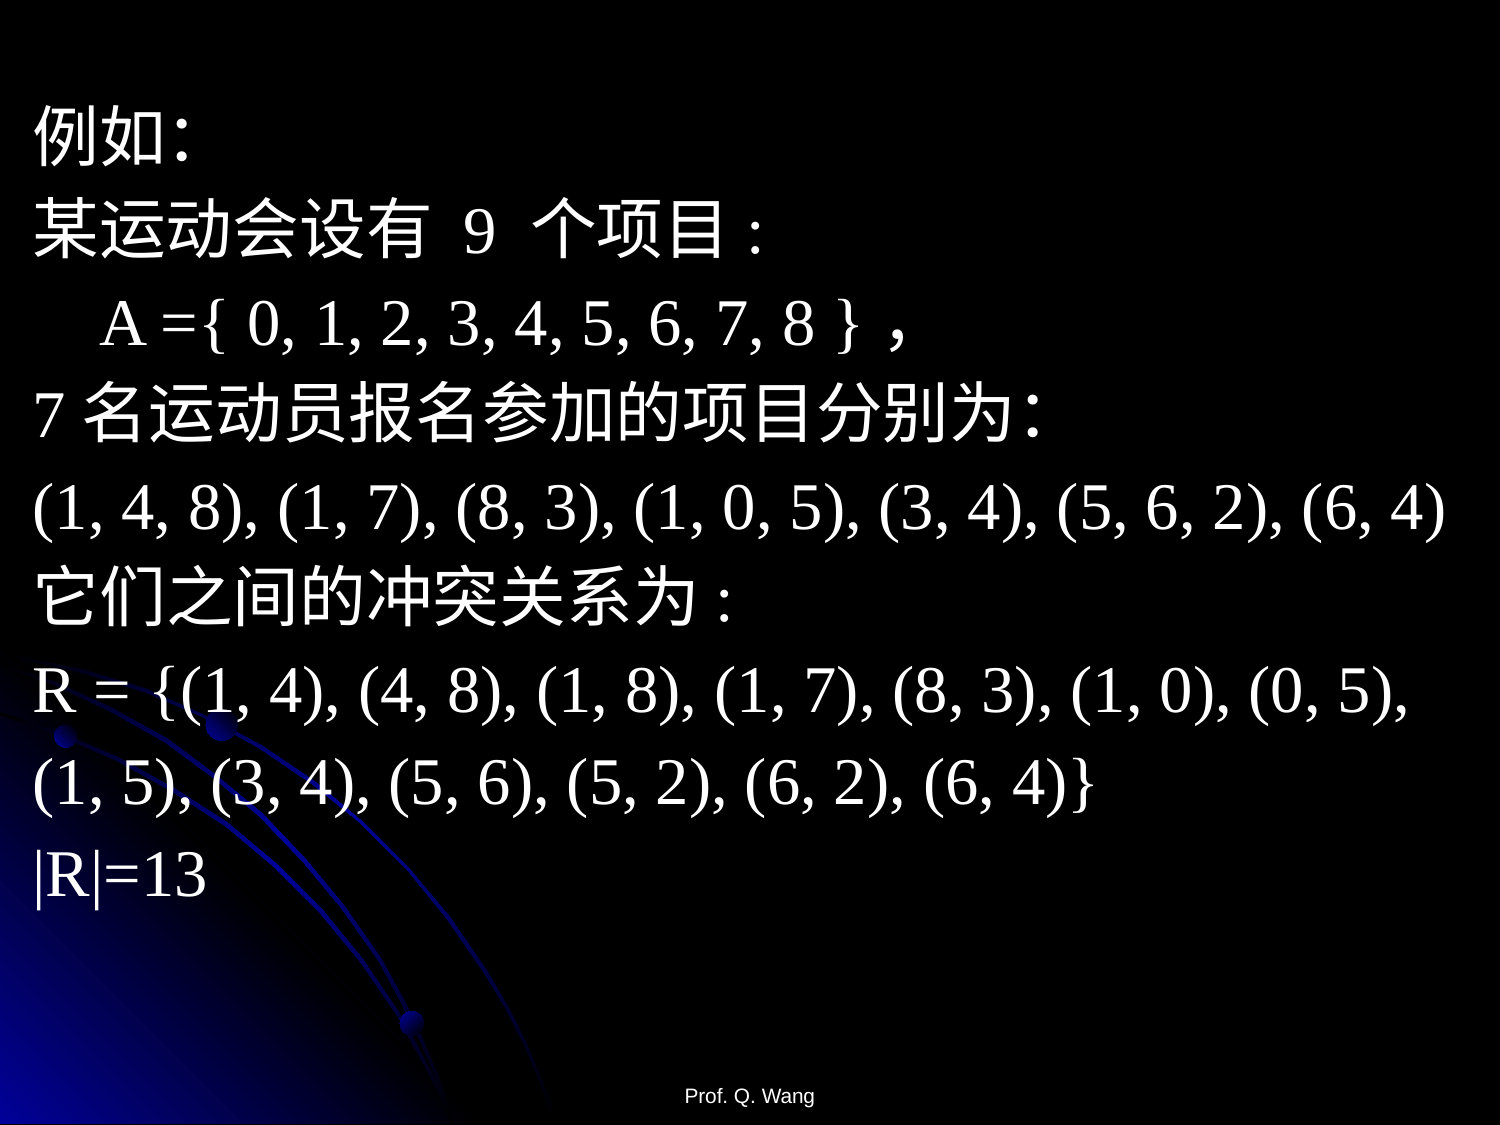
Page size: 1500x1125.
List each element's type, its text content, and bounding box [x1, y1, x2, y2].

text_box 例如： 某运动会设有 9 个项目: A ={ 0, 1, 2, 3, 4, 5, 6, 7, 8 }， 7名运动员报名参加的项目分别为： (1, 4, 8), (1, 7), (8, 3), (1, 0, 5), (3, 4), (5, 6, 2), (6, 4) 它们之间的冲突关系为: R = {(1, 4), (4, 8), (1, 8), (1, 7), (8, 3), (1, 0), (0, 5), (1, 5), (3, 4), (5, 6), (5, 2), (6, 2), (6, 4)} |R|=13 [17, 75, 1493, 918]
footer Prof. Q. Wang [512, 1050, 988, 1125]
